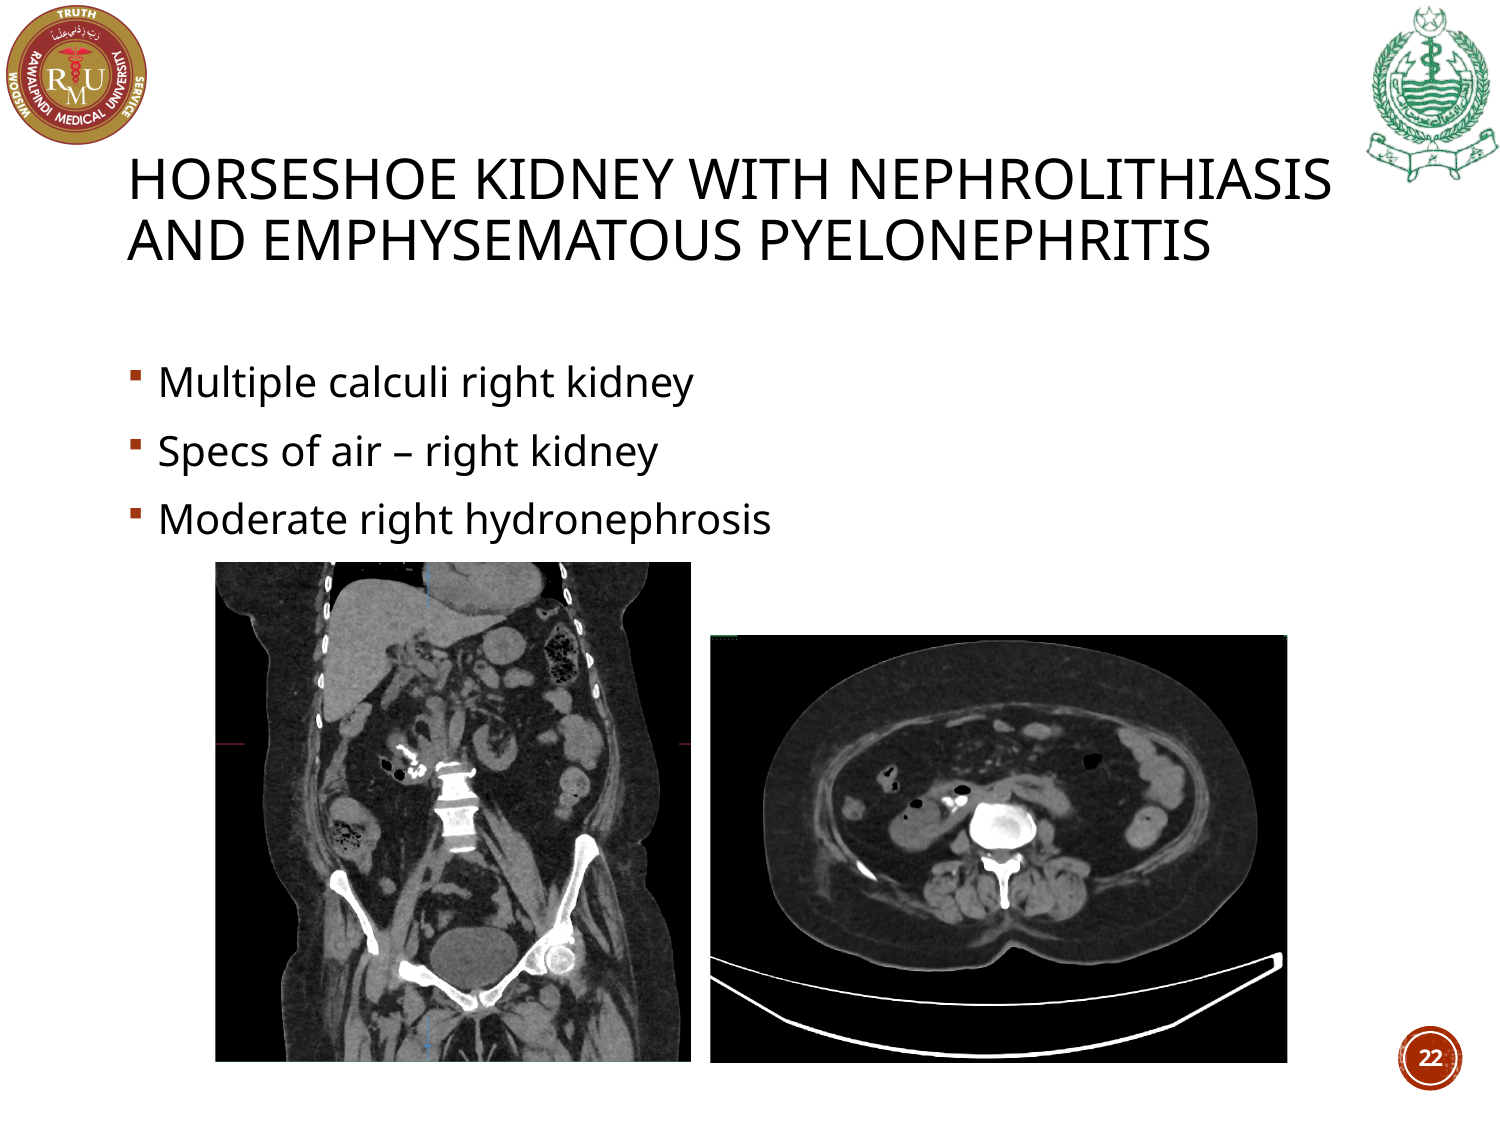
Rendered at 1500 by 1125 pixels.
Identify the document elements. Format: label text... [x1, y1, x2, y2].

slide_number 22 [1391, 1028, 1471, 1089]
picture [710, 635, 1288, 1063]
title Horseshoe kidney with nephrolithiasis and emphysematous pyelonephritis [112, 79, 1388, 344]
list Multiple calculi right kidney Specs of air – right kidney Moderate right hydronephrosis [112, 348, 1388, 1013]
picture [215, 562, 691, 1062]
picture [6, 5, 147, 145]
